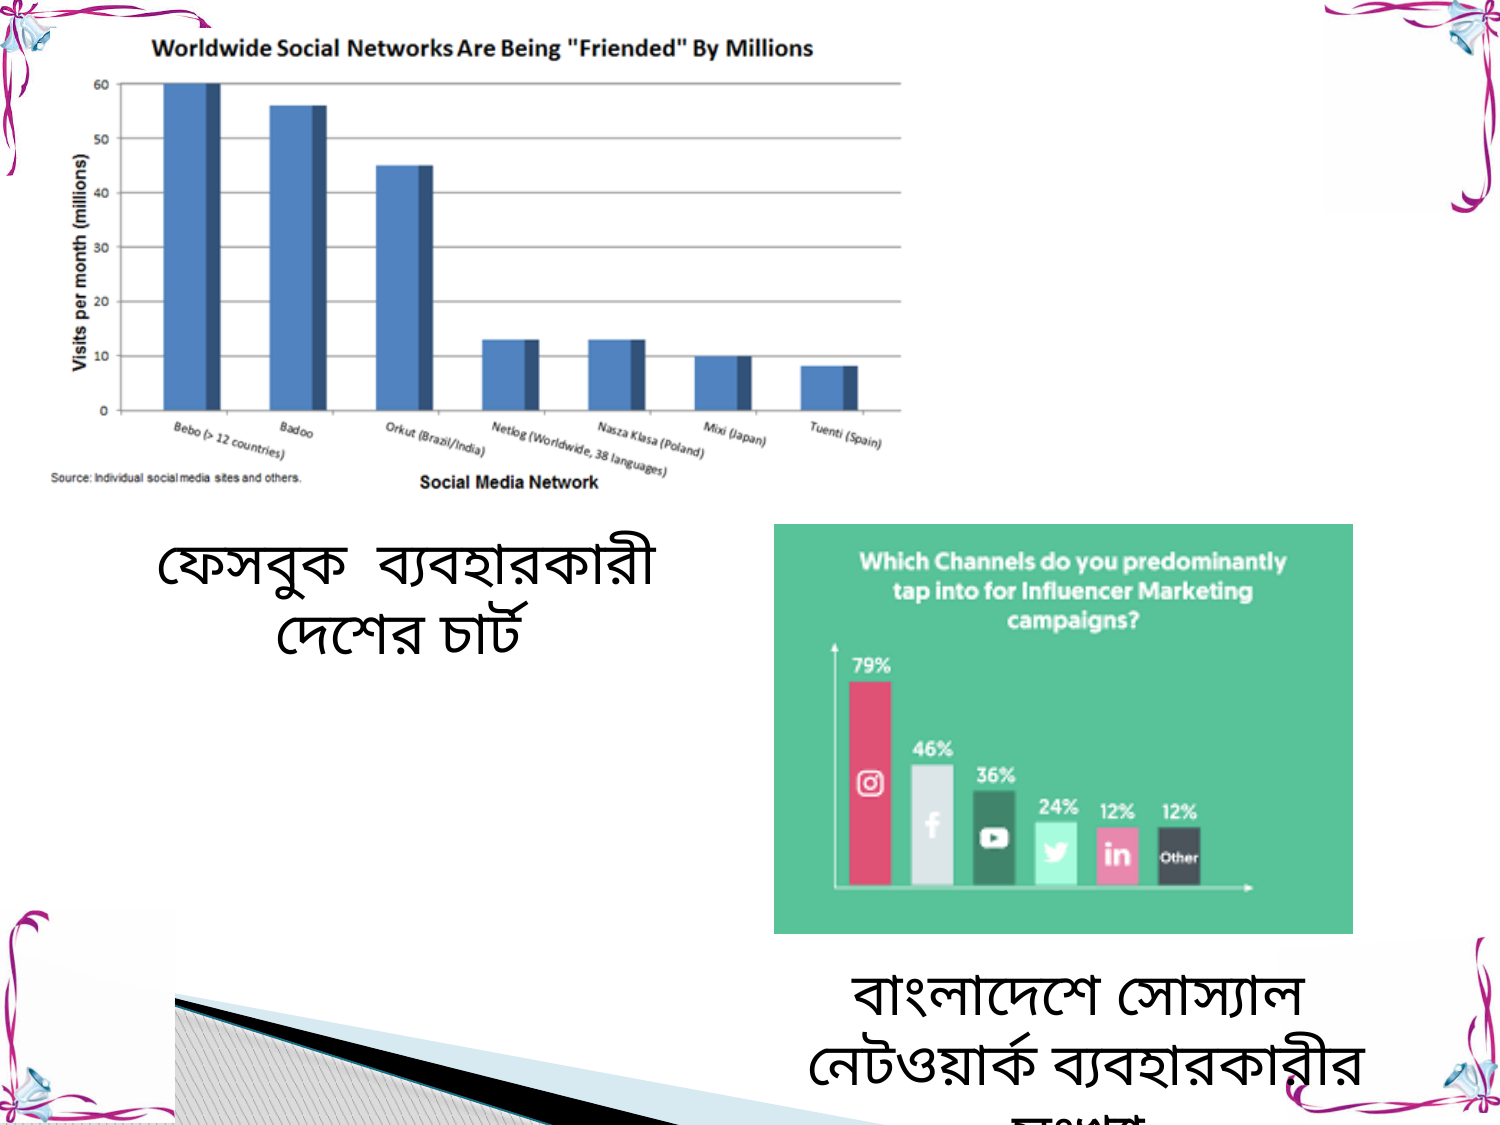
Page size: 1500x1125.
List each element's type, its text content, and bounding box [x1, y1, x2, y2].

text_box ফেসবুক ব্যবহারকারী দেশের চার্ট [87, 519, 725, 674]
picture [774, 524, 1353, 934]
text_box বাংলাদেশে সোস্যাল নেটওয়ার্ক ব্যবহারকারীর সংখ্যা [772, 950, 1400, 1125]
picture [1281, 937, 1500, 1118]
picture [0, 911, 175, 1122]
picture [1325, 0, 1500, 212]
picture [0, 0, 913, 492]
